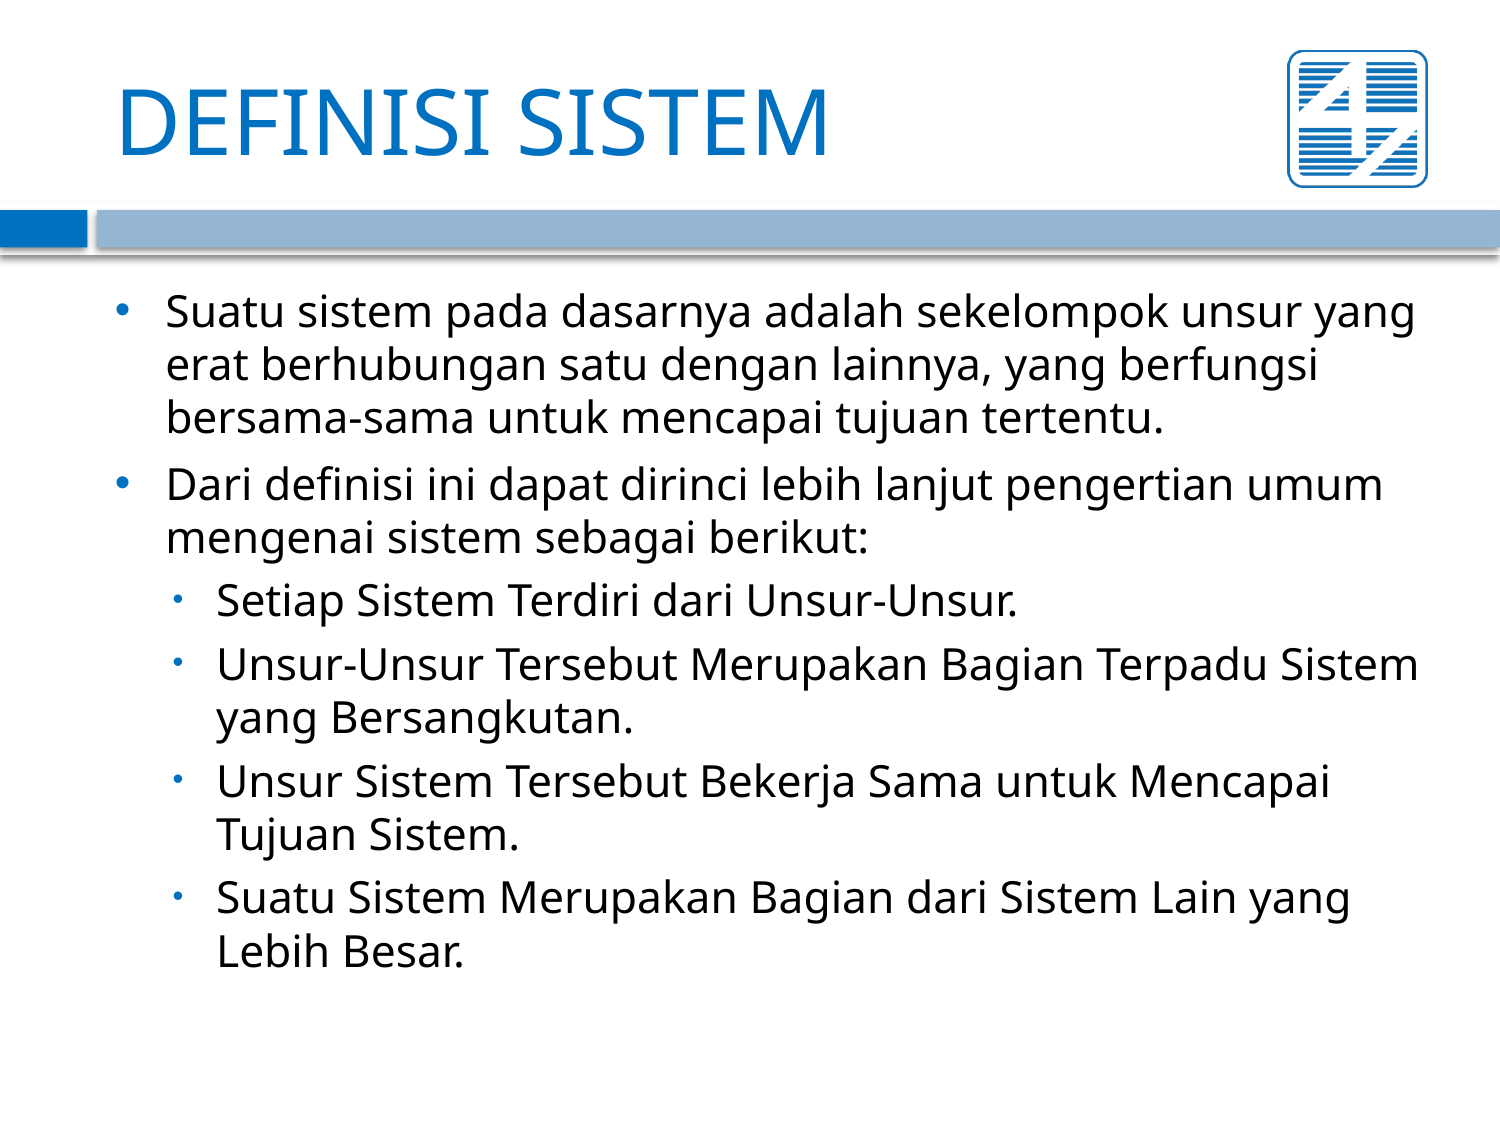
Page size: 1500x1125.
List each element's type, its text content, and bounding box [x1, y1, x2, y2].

list Suatu sistem pada dasarnya adalah sekelompok unsur yang erat berhubungan satu dengan lainnya, yang berfungsi bersama-sama untuk mencapai tujuan tertentu. Dari definisi ini dapat dirinci lebih lanjut pengertian umum mengenai sistem sebagai berikut: Setiap Sistem Terdiri dari Unsur-Unsur. Unsur-Unsur Tersebut Merupakan Bagian Terpadu Sistem yang Bersangkutan. Unsur Sistem Tersebut Bekerja Sama untuk Mencapai Tujuan Sistem. Suatu Sistem Merupakan Bagian dari Sistem Lain yang Lebih Besar. [99, 275, 1438, 988]
title DEFINISI SISTEM [99, 37, 1438, 200]
